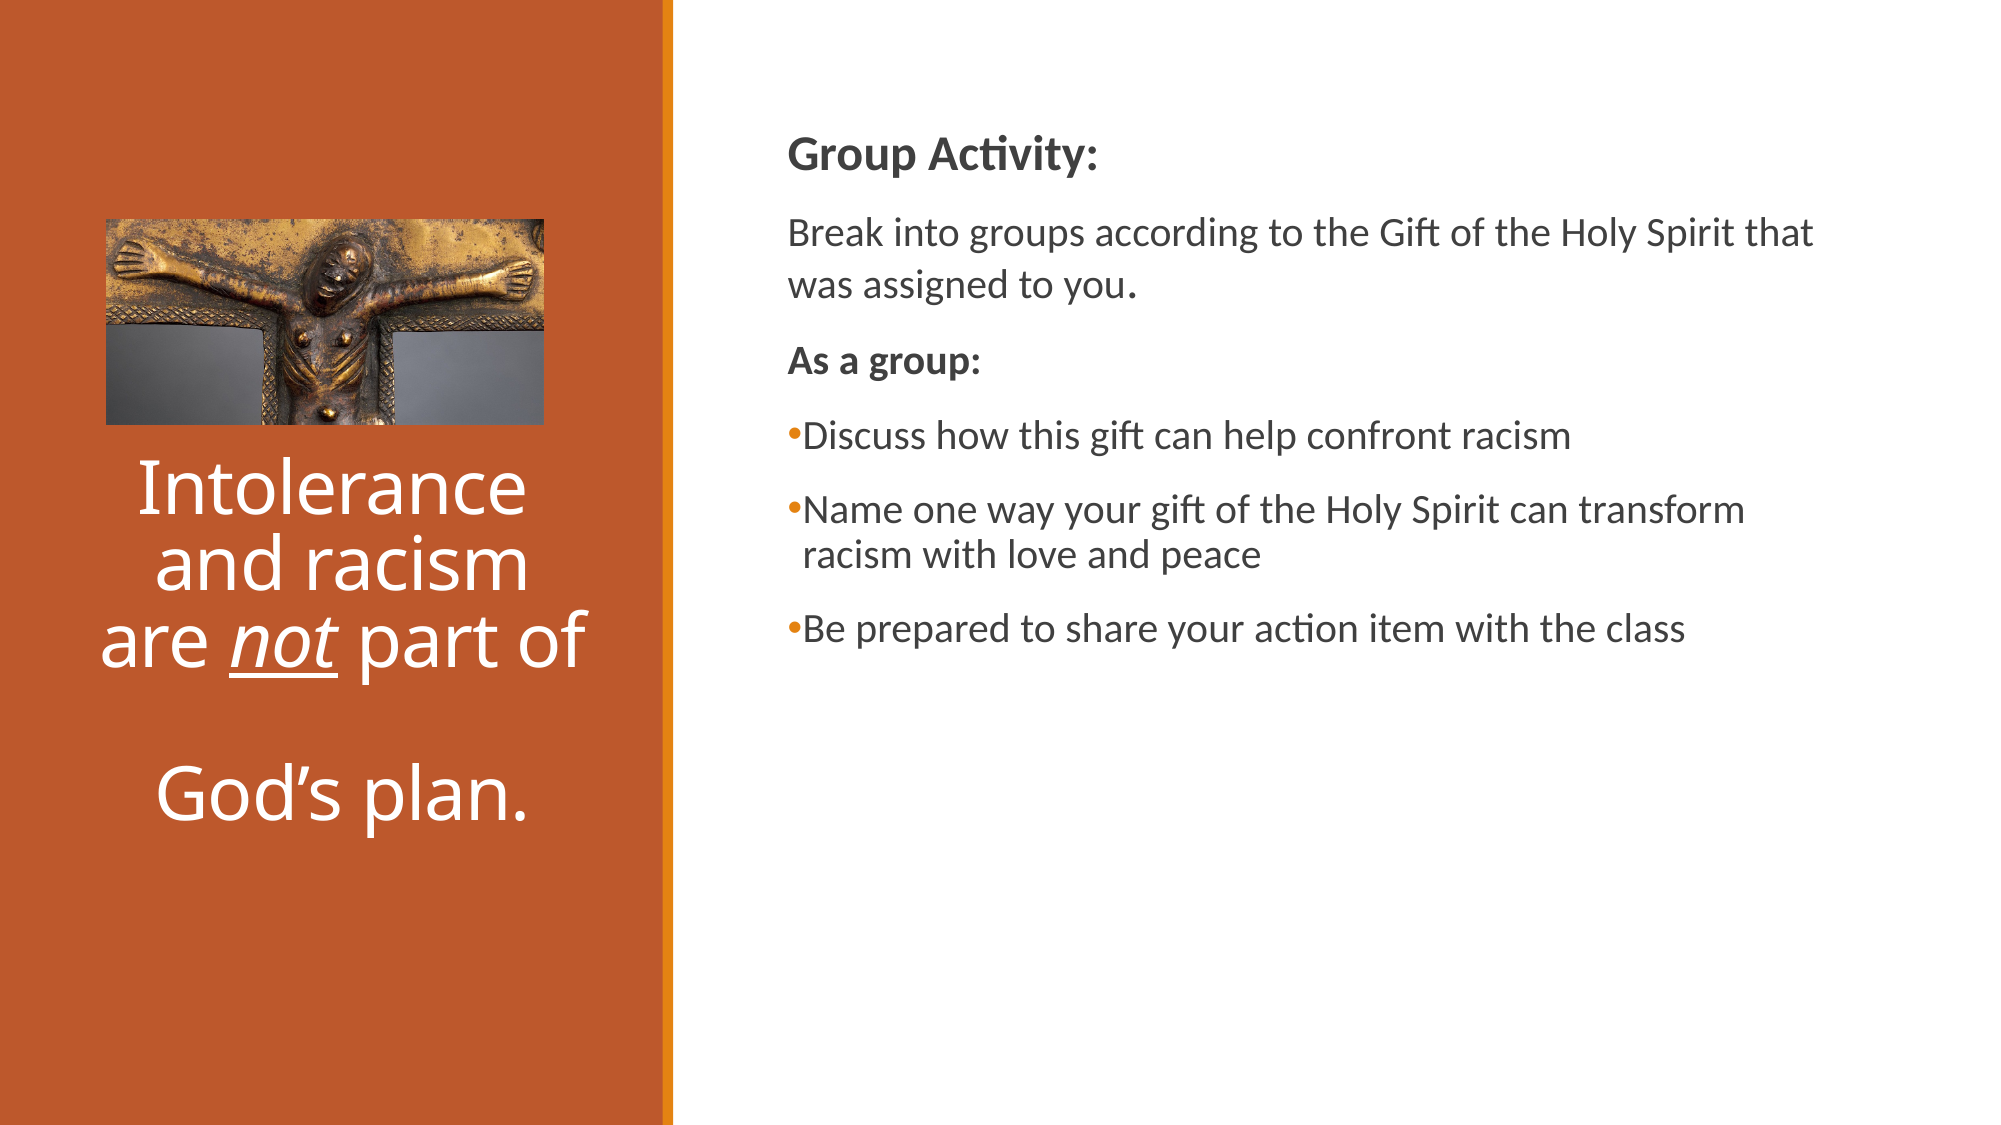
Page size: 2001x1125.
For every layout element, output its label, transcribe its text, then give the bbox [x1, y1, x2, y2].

picture [106, 219, 545, 425]
title Intolerance and racism are not part of God’s plan. [79, 468, 605, 844]
list Group Activity: Break into groups according to the Gift of the Holy Spirit that was assigned to you. As a group: Discuss how this gift can help confront racism Name one way your gift of the Holy Spirit can transform racism with love and peace Be prepared to share your action item with the class [787, 120, 1853, 983]
